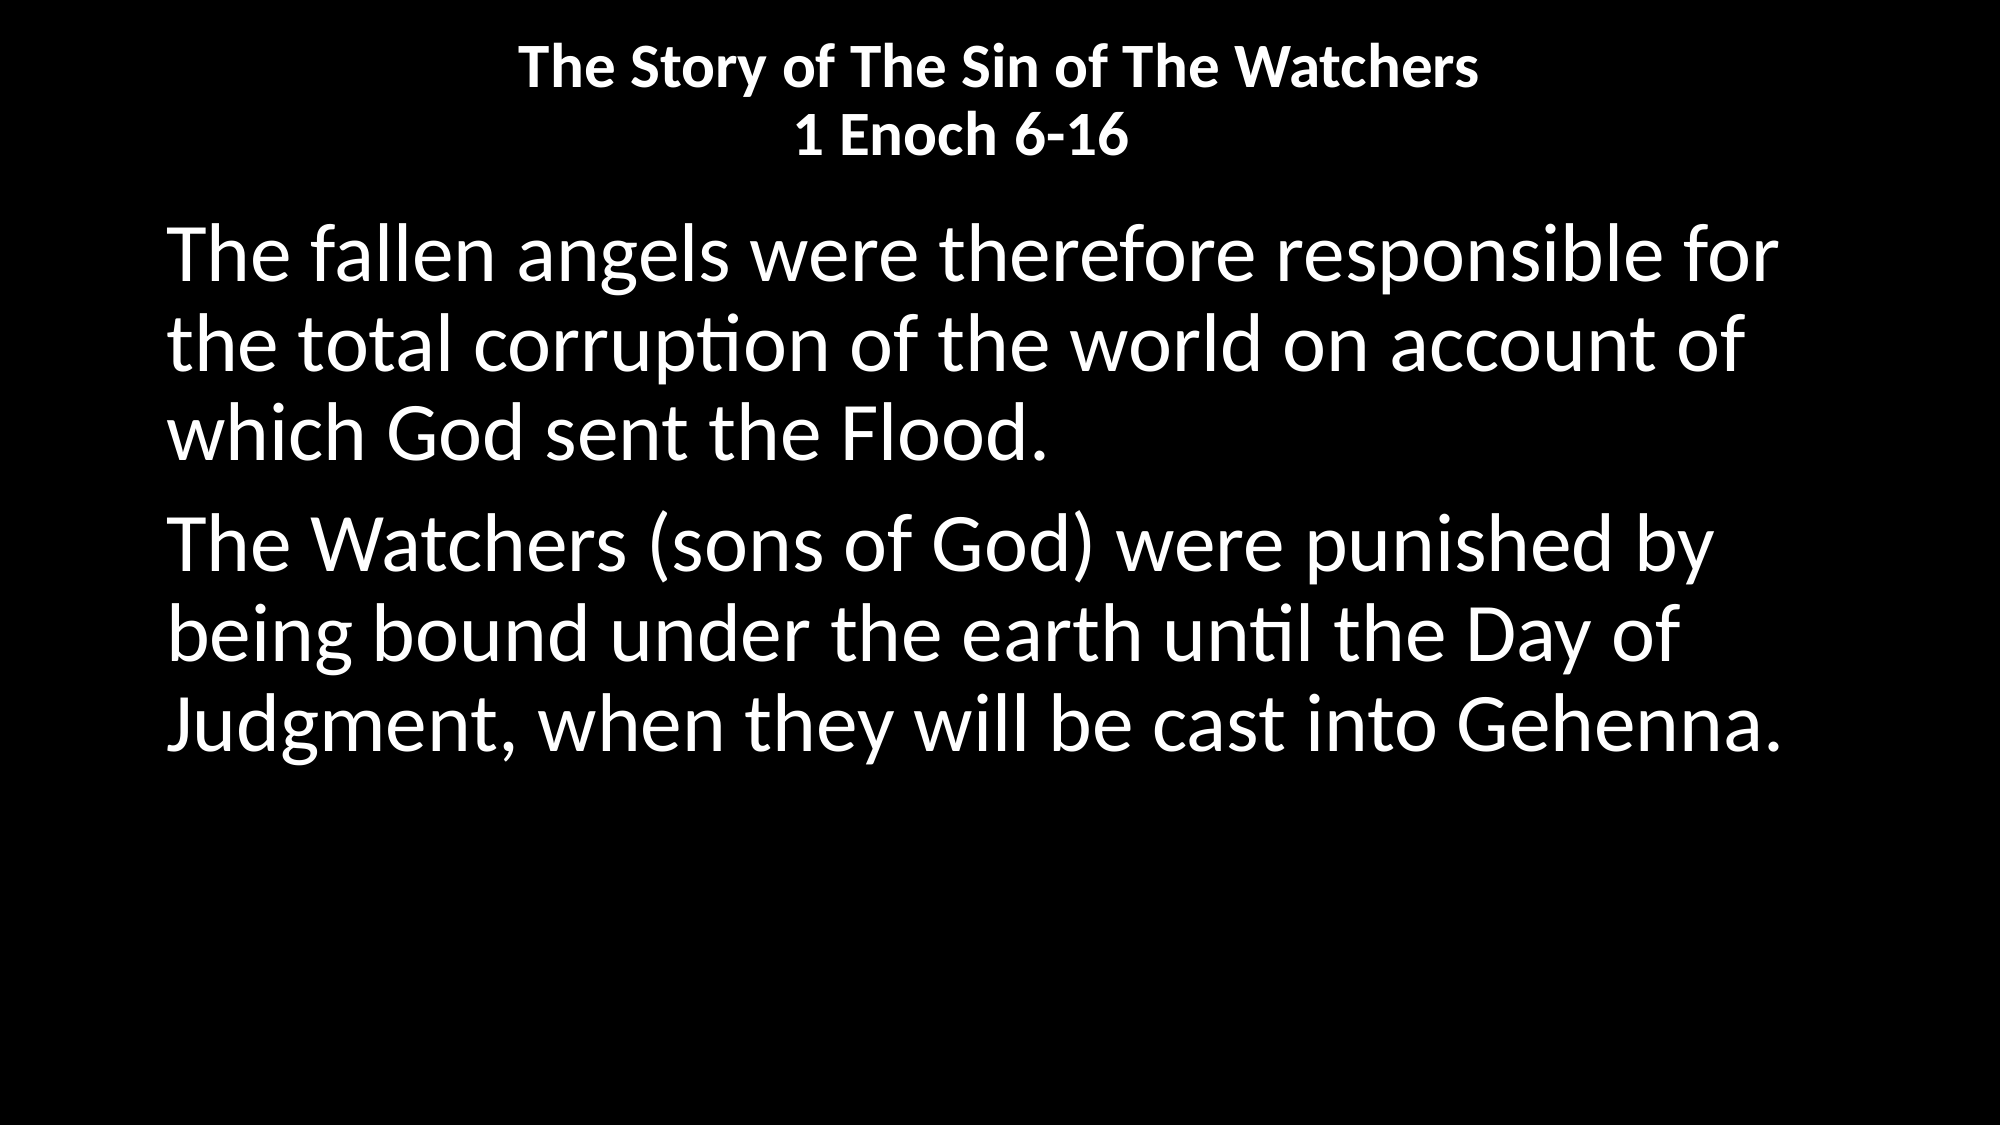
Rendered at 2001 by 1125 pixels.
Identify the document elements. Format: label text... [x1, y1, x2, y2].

list The fallen angels were therefore responsible for the total corruption of the world on account of which God sent the Flood. The Watchers (sons of God) were punished by being bound under the earth until the Day of Judgment, when they will be cast into Gehenna. [76, 201, 1923, 1100]
title The Story of The Sin of The Watchers 1 Enoch 6-16 [137, 24, 1863, 177]
